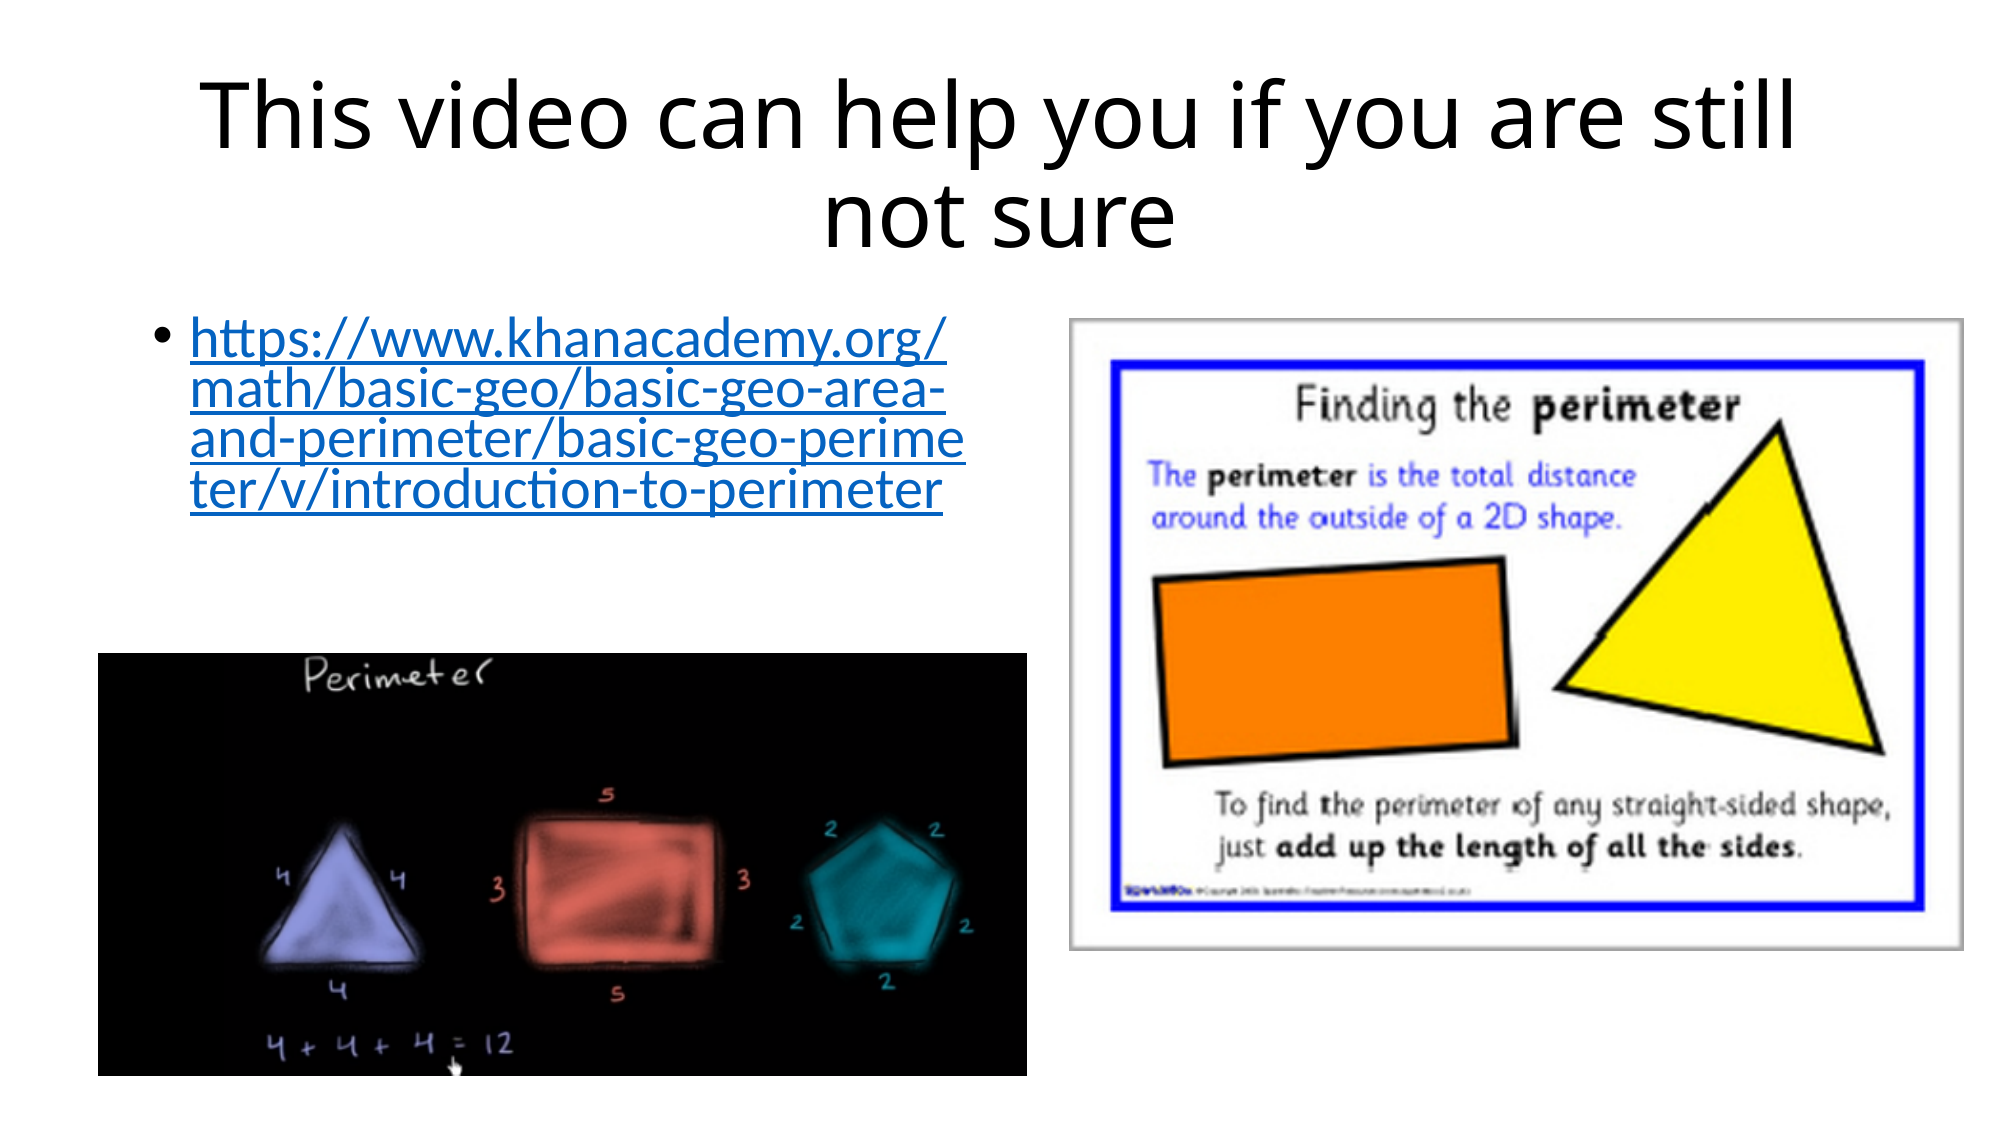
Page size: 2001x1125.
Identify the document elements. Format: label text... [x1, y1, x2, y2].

picture [98, 653, 1027, 1076]
picture [1069, 318, 1964, 951]
list https://www.khanacademy.org/math/basic-geo/basic-geo-area-and-perimeter/basic-geo-perimeter/v/introduction-to-perimeter [137, 299, 988, 653]
title This video can help you if you are still not sure [137, 59, 1863, 278]
